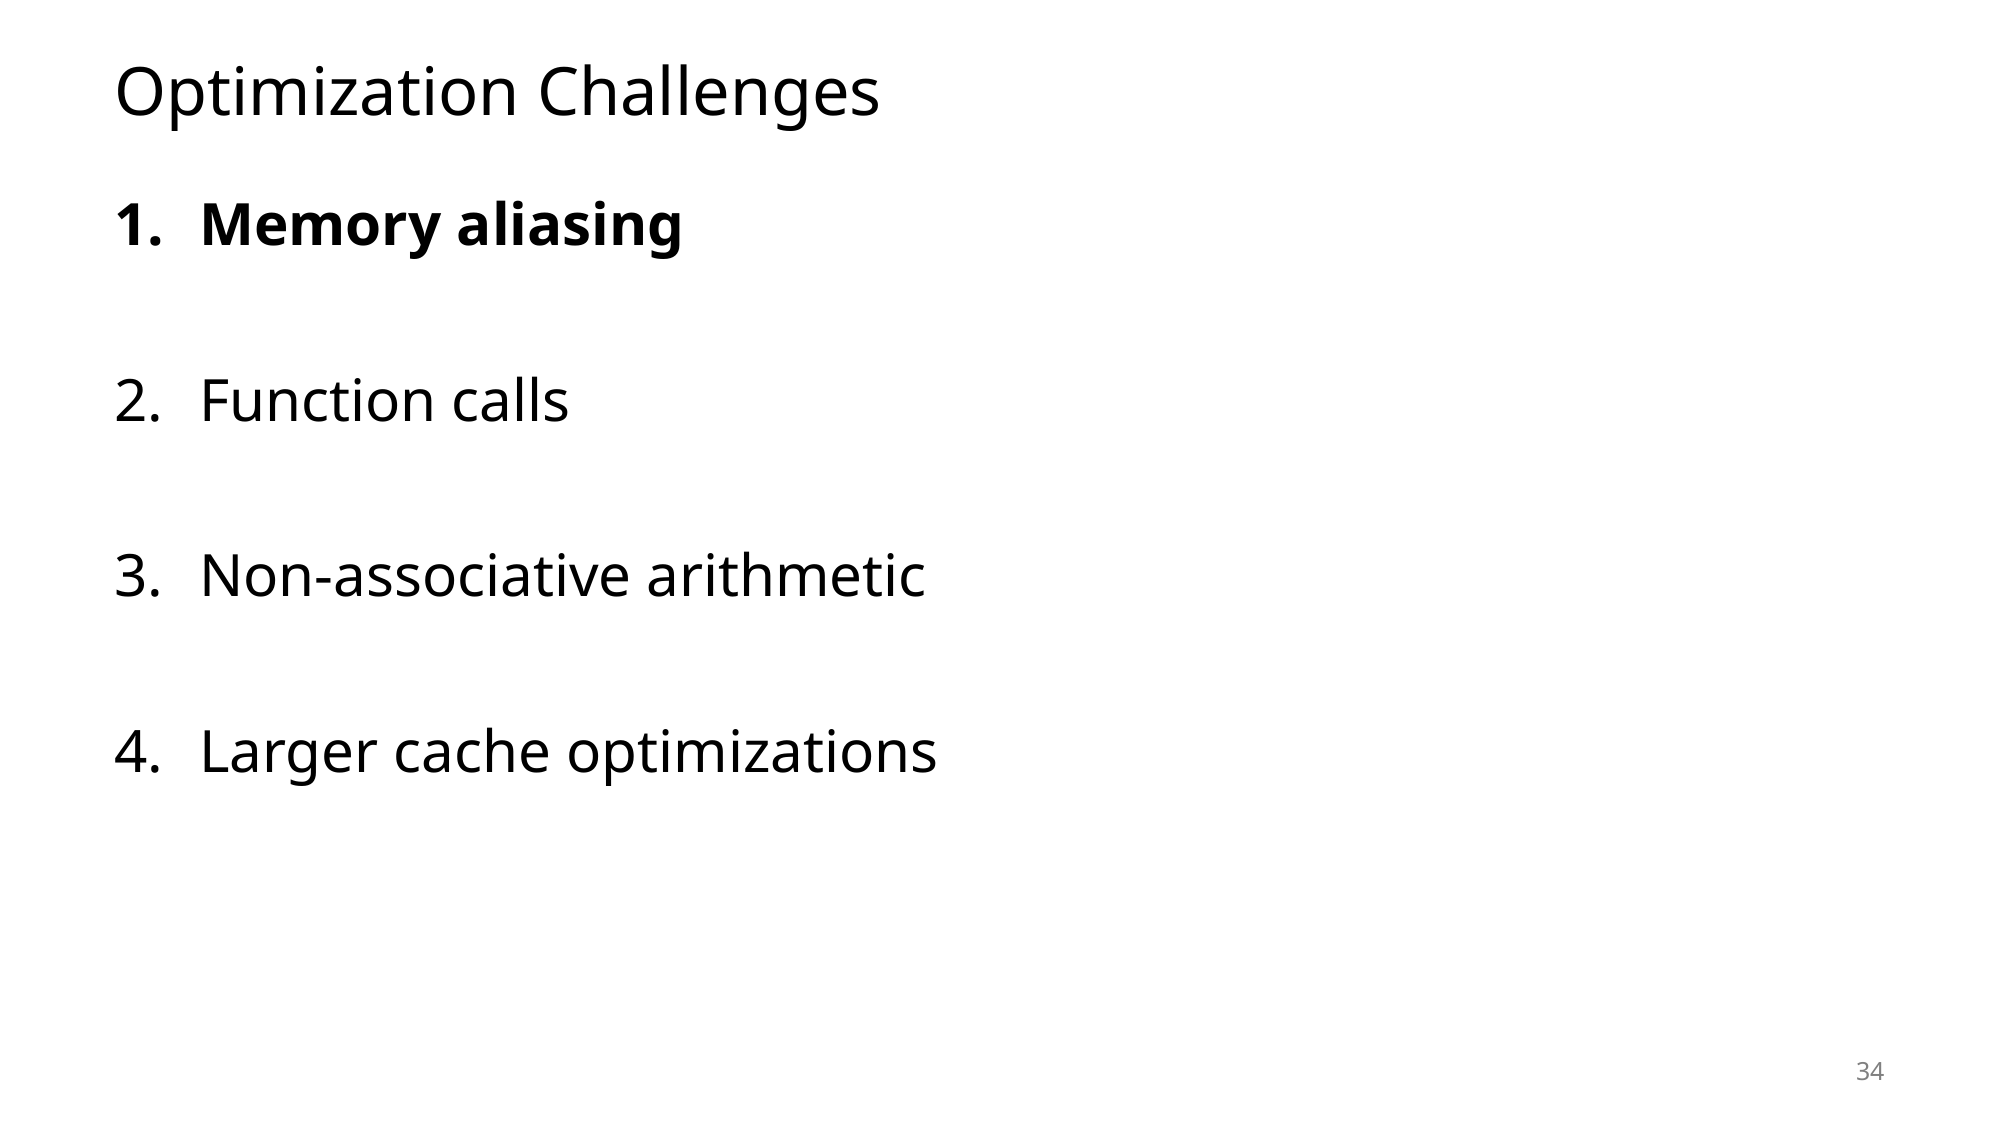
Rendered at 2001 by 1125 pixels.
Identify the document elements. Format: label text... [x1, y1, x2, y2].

list Memory aliasing Function calls Non-associative arithmetic Larger cache optimizations [99, 187, 1900, 1013]
slide_number 34 [1749, 1042, 1900, 1103]
title Optimization Challenges [99, 37, 1900, 150]
